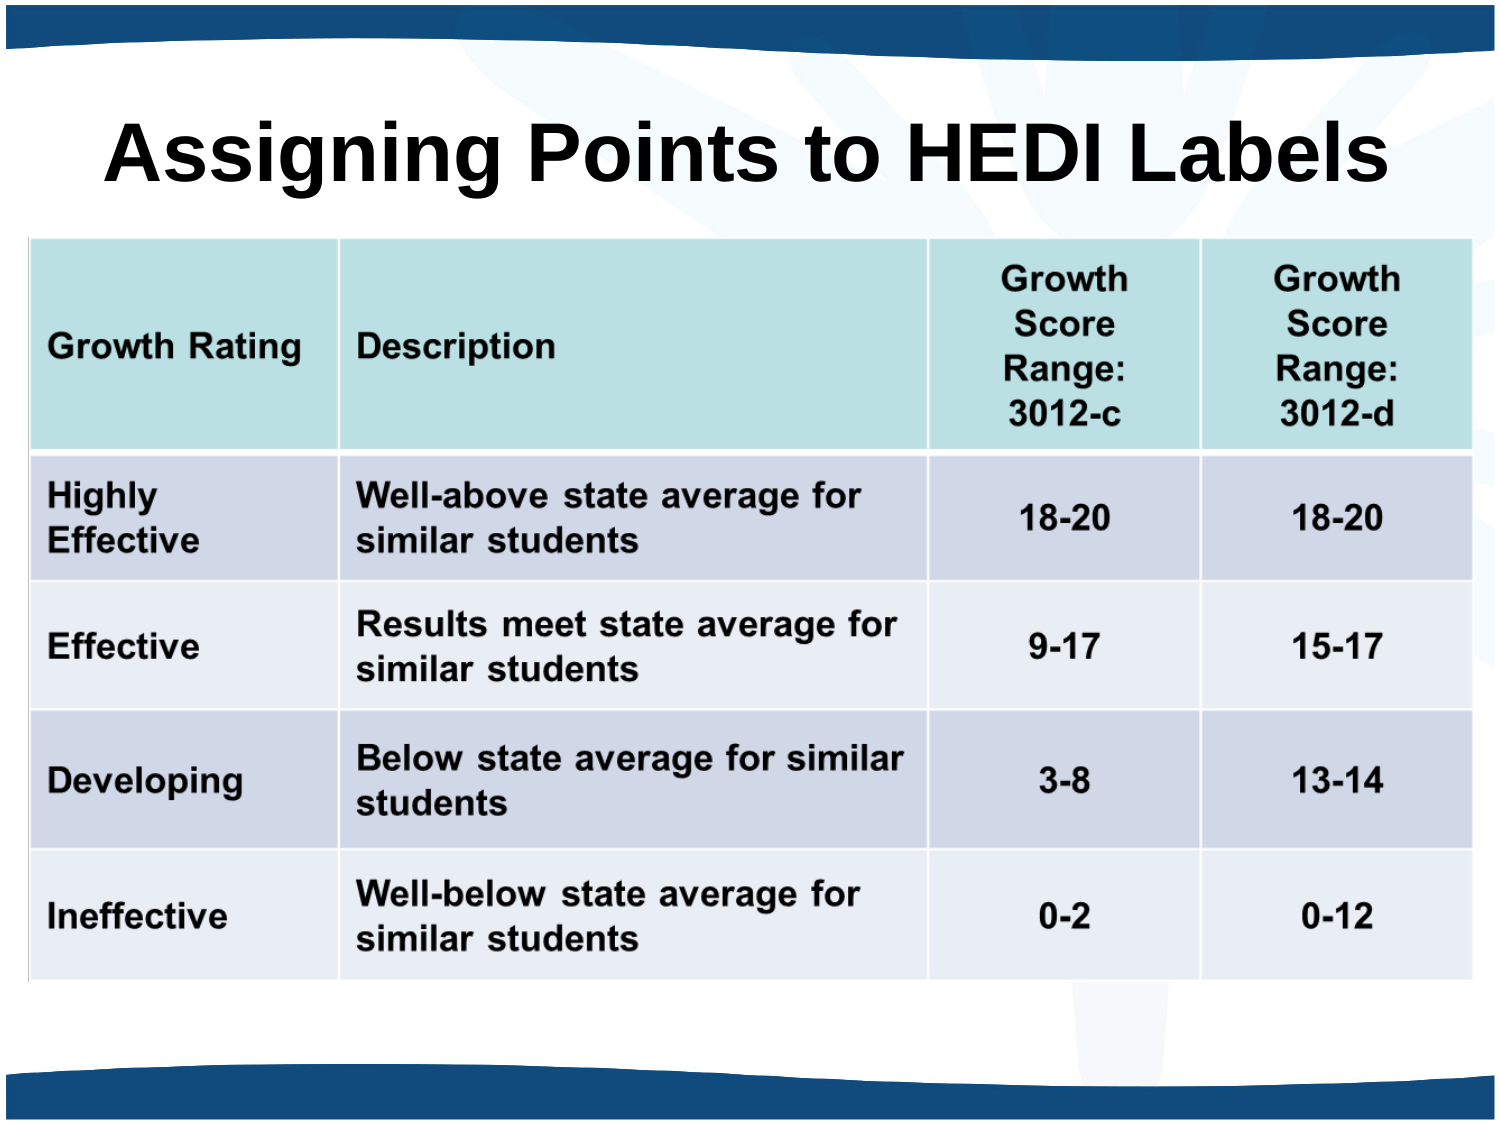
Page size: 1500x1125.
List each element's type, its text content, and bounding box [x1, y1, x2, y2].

picture [0, 0, 1500, 1125]
text_box Assigning Points to HEDI Labels [44, 61, 1450, 206]
